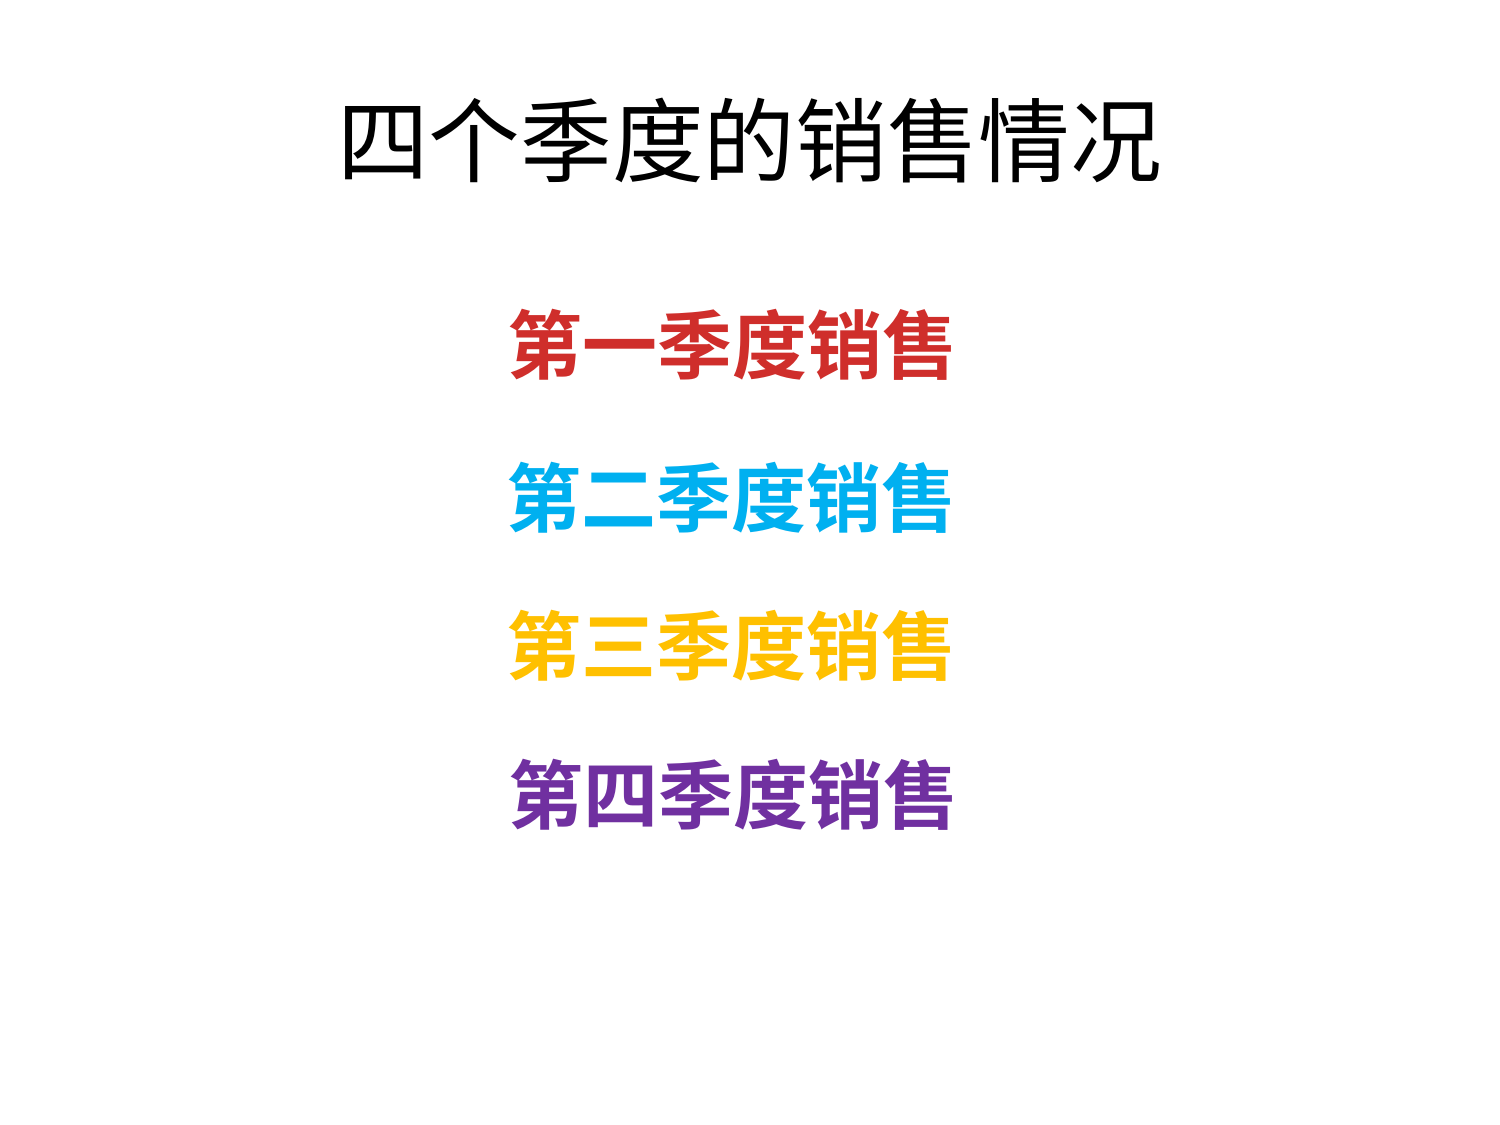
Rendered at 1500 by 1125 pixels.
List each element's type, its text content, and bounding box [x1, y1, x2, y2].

text_box 第四季度销售 [493, 741, 974, 847]
text_box 第三季度销售 [491, 592, 972, 698]
text_box 第二季度销售 [491, 444, 972, 550]
text_box 第一季度销售 [492, 290, 973, 396]
title 四个季度的销售情况 [75, 45, 1425, 233]
